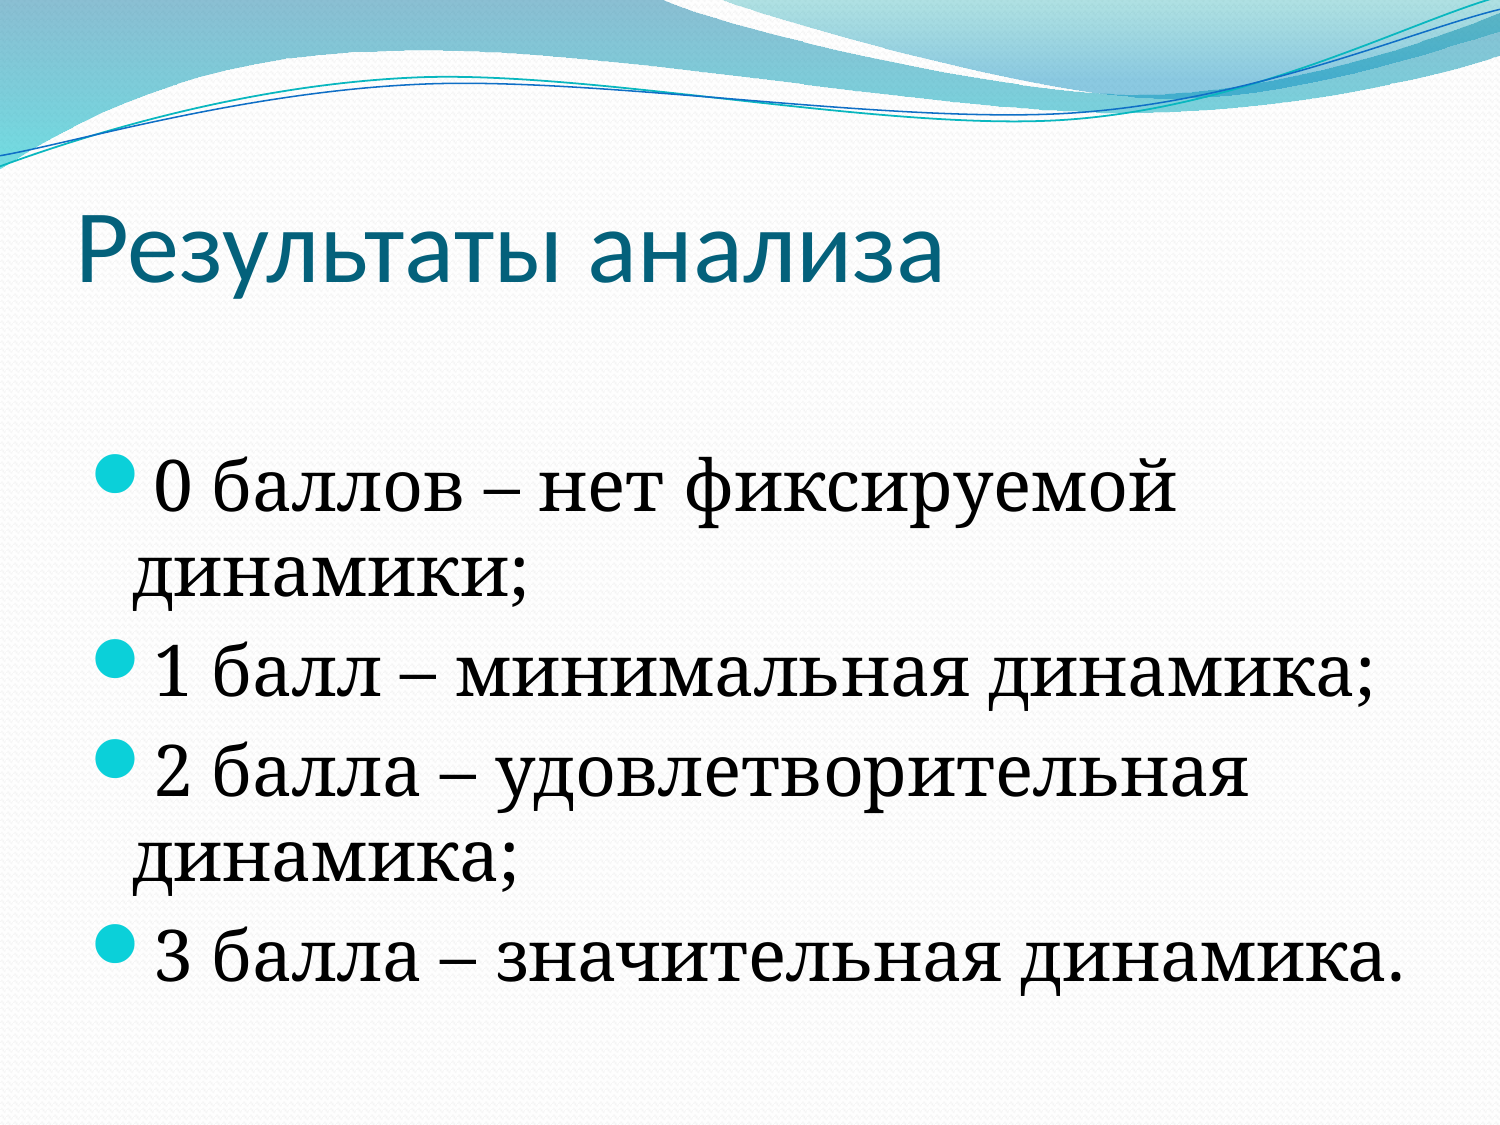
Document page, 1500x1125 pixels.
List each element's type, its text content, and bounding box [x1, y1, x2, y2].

title Результаты анализа [75, 115, 1425, 303]
list 0 баллов – нет фиксируемой динамики; 1 балл – минимальная динамика; 2 балла – удовлетворительная динамика; 3 балла – значительная динамика. [75, 432, 1425, 1038]
